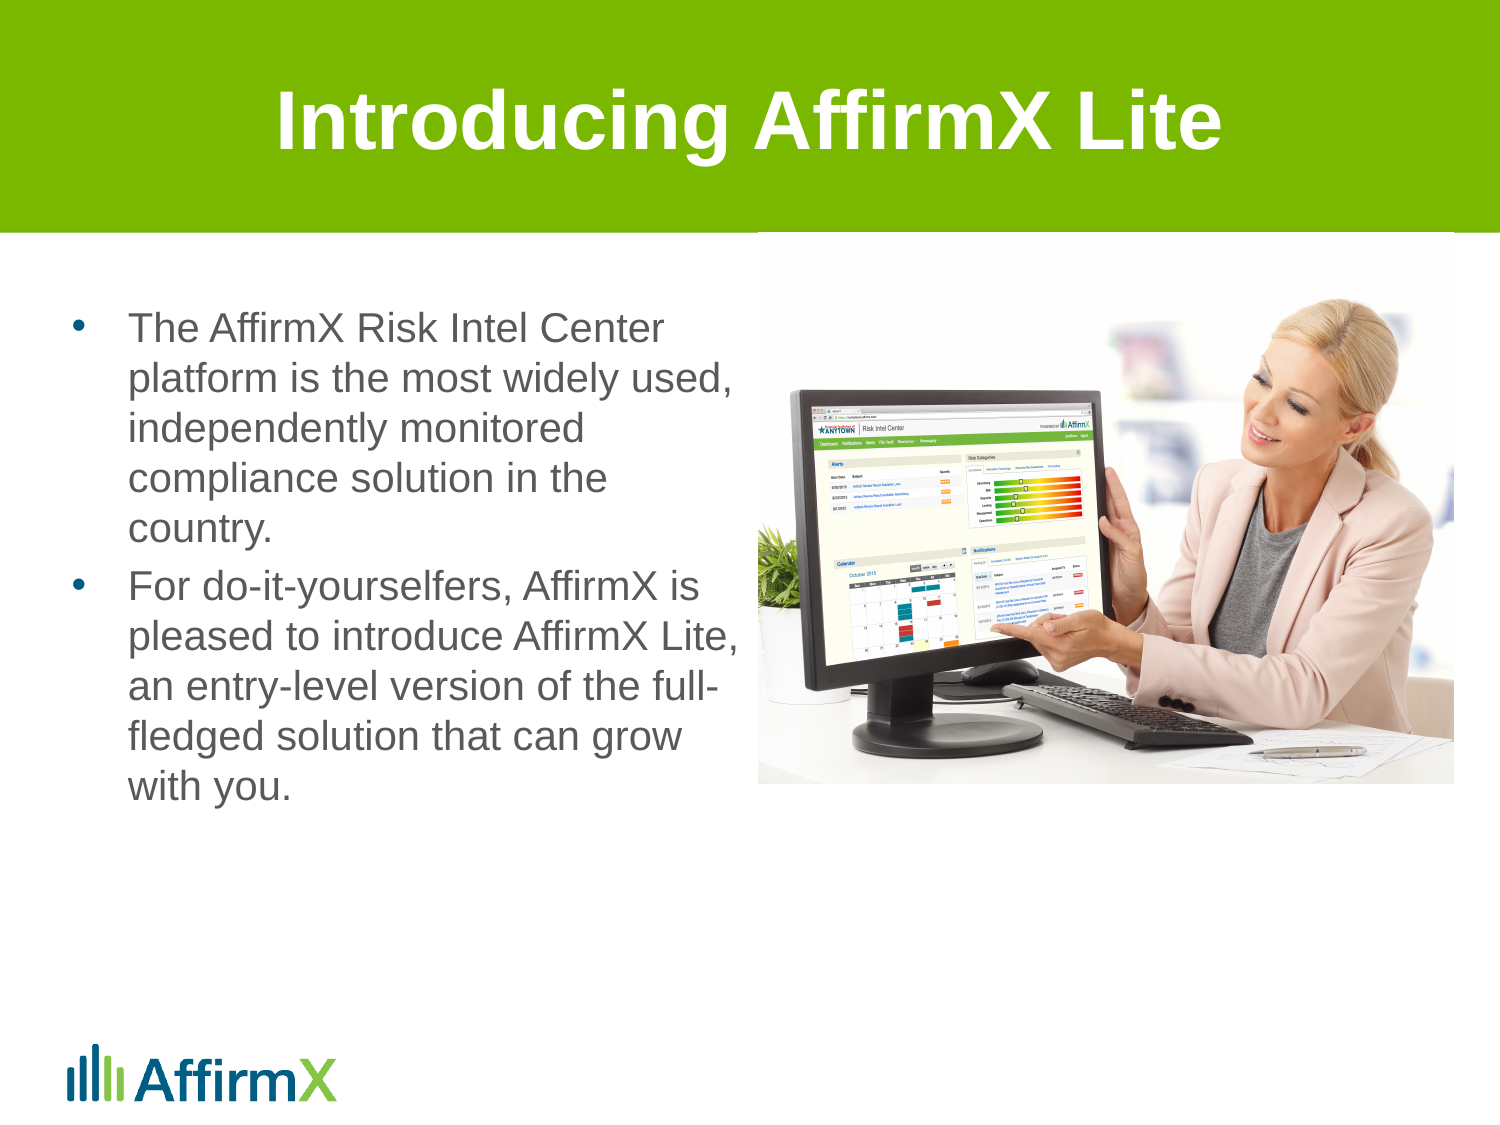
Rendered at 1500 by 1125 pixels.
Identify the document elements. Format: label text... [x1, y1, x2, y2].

title Introducing AffirmX Lite [75, 0, 1425, 233]
picture [53, 1032, 351, 1113]
list The AffirmX Risk Intel Center platform is the most widely used, independently monitored compliance solution in the country. For do-it-yourselfers, AffirmX is pleased to introduce AffirmX Lite, an entry-level version of the full-fledged solution that can grow with you. [56, 293, 759, 981]
picture [757, 232, 1454, 784]
